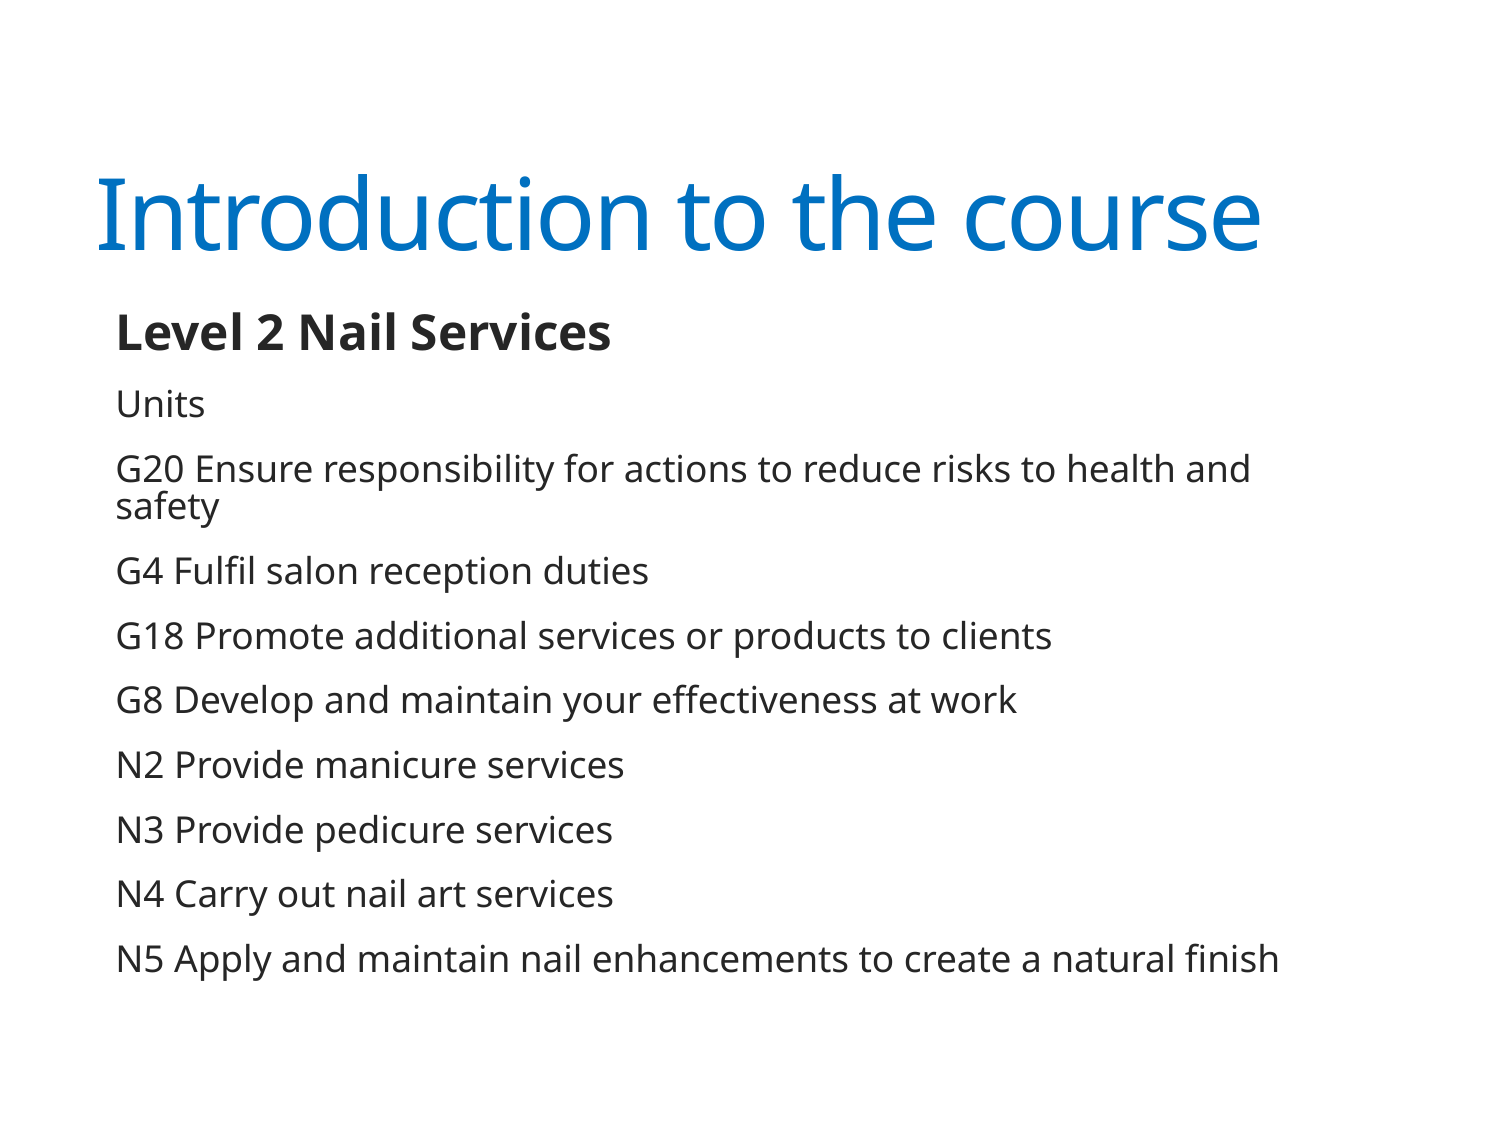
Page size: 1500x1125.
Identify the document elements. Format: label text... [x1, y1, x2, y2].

title Introduction to the course [80, 81, 1407, 354]
list Level 2 Nail Services Units G20 Ensure responsibility for actions to reduce risks to health and safety G4 Fulfil salon reception duties G18 Promote additional services or products to clients G8 Develop and maintain your effectiveness at work N2 Provide manicure services N3 Provide pedicure services N4 Carry out nail art services N5 Apply and maintain nail enhancements to create a natural finish [100, 302, 1316, 1000]
